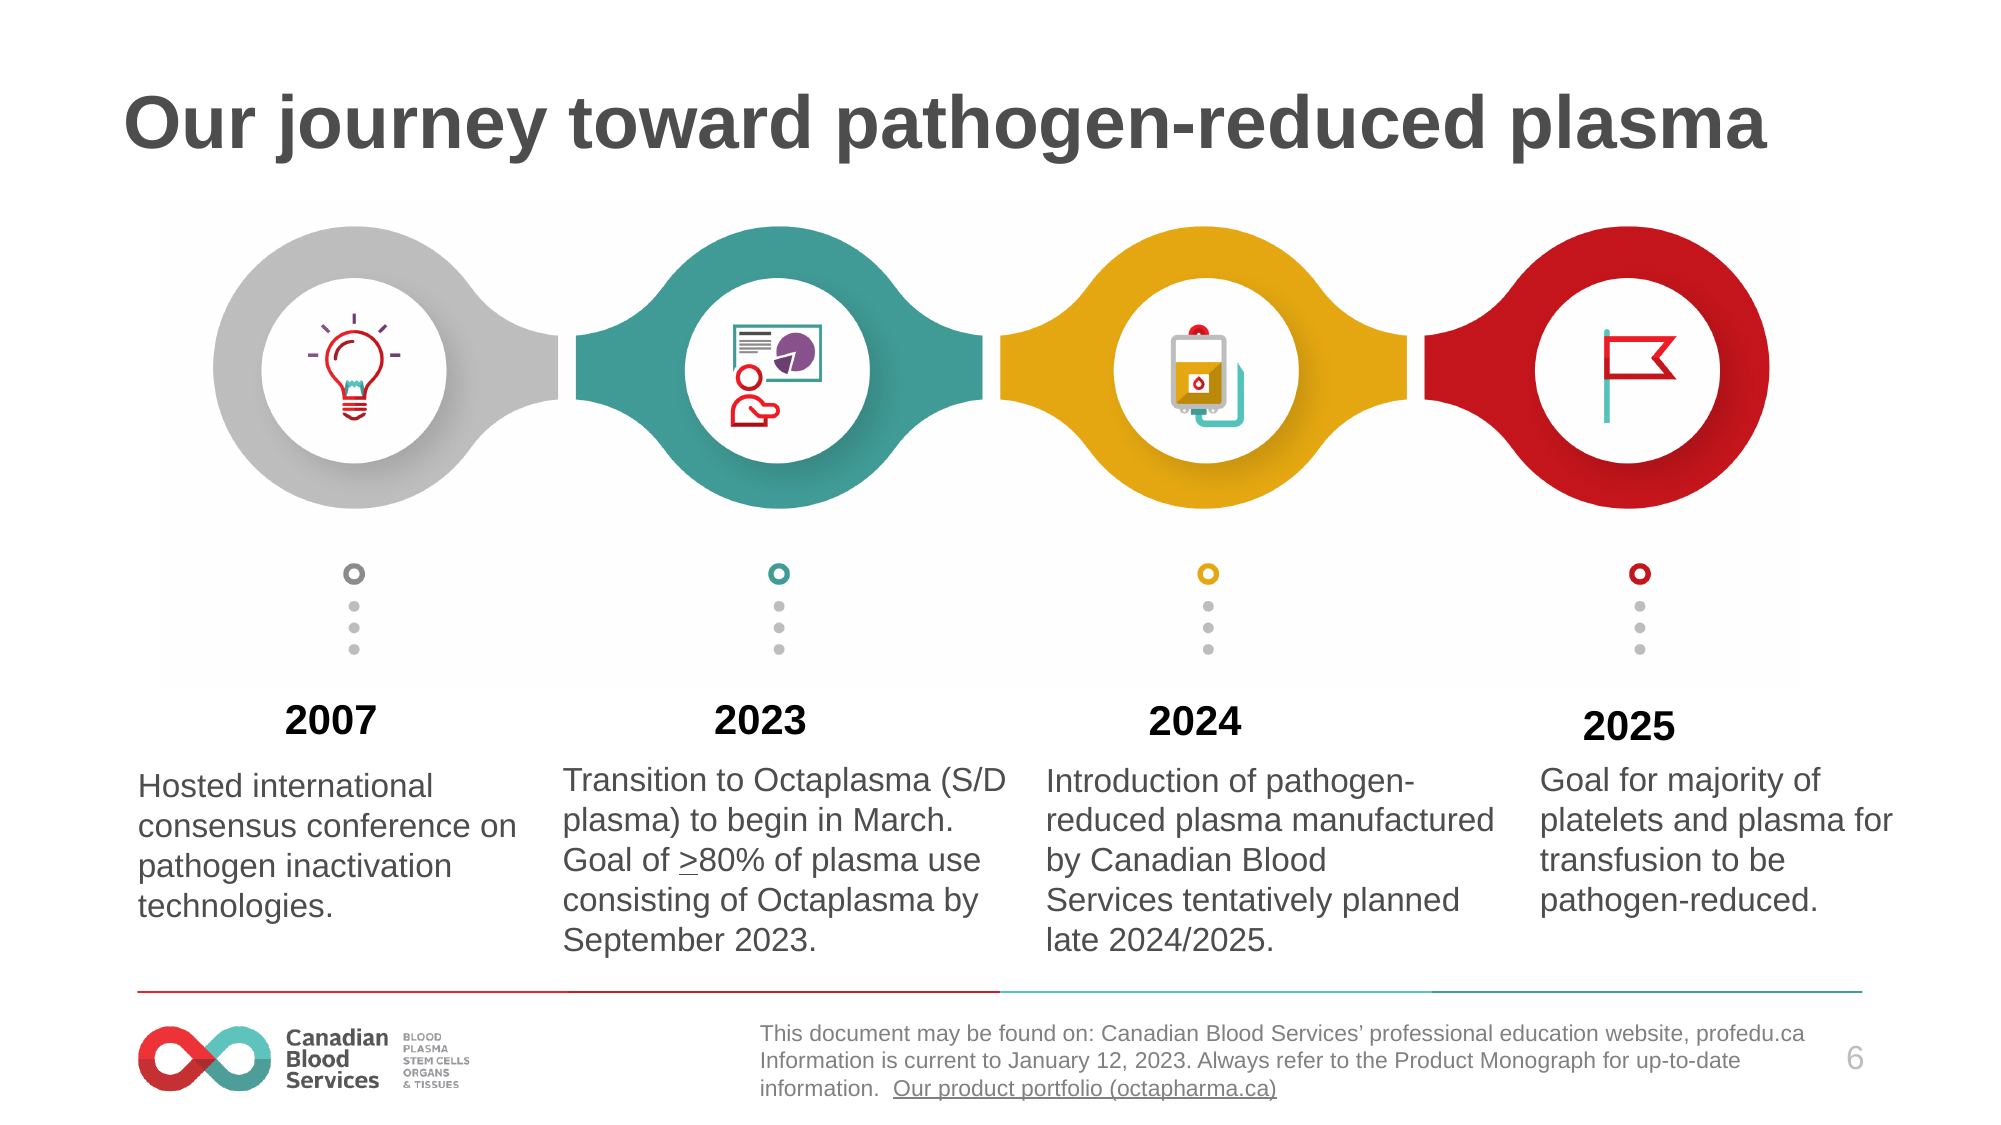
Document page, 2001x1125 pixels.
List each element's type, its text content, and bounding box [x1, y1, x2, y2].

text_box Transition to Octaplasma (S/D plasma) to begin in March. Goal of >80% of plasma use consisting of Octaplasma by September 2023. [547, 751, 1030, 966]
text_box 2025 [1568, 691, 1966, 756]
text_box 2024 [1133, 691, 1532, 751]
text_box Goal for majority of platelets and plasma for transfusion to be pathogen-reduced. [1525, 751, 1960, 926]
title Our journey toward pathogen-reduced plasma [108, 18, 1846, 173]
text_box 2023 [699, 691, 1097, 751]
text_box 2007 [270, 691, 668, 751]
picture [154, 200, 1801, 691]
text_box This document may be found on: Canadian Blood Services’ professional education website, profedu.ca​ Information is current to January 12, 2023. Always refer to the Product Monograph for up-to-date information. Our product portfolio (octapharma.ca)​ [745, 1010, 1839, 1108]
text_box Introduction of pathogen-reduced plasma manufactured by Canadian Blood Services tentatively planned late 2024/2025. [1030, 751, 1514, 966]
text_box Hosted international consensus conference on pathogen inactivation technologies. [123, 756, 536, 932]
picture [132, 1024, 475, 1094]
